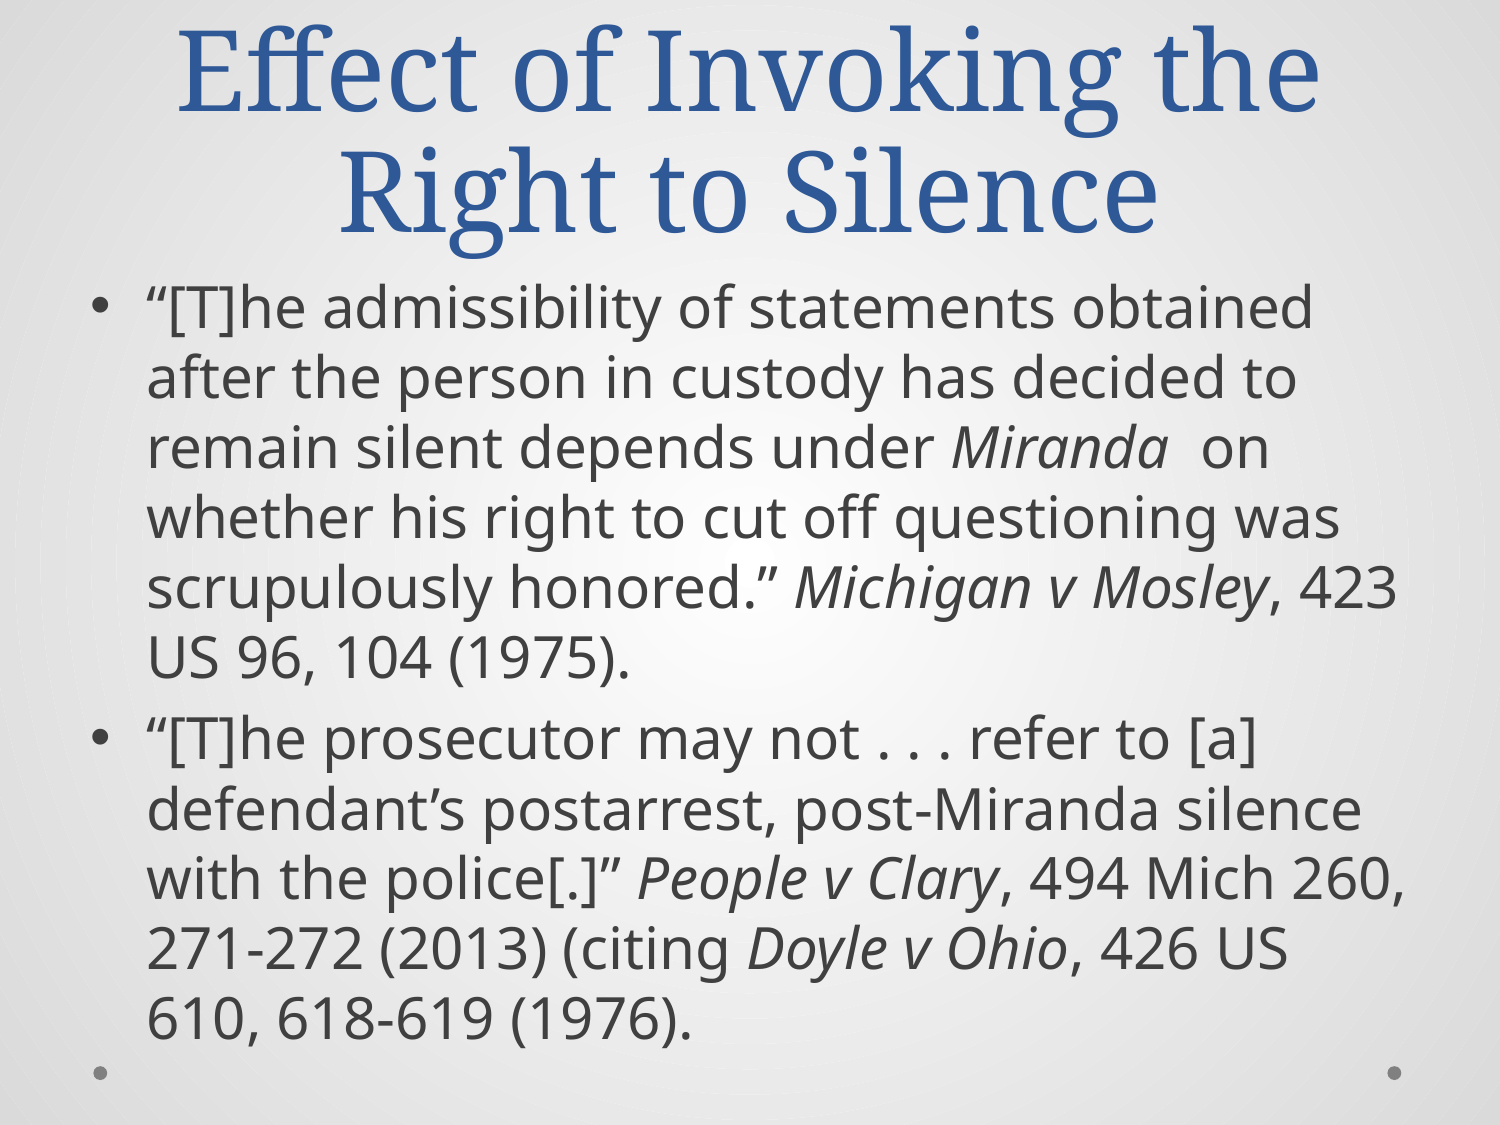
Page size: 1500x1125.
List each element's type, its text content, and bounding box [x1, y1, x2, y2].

title Effect of Invoking the Right to Silence [75, 0, 1425, 262]
list “[T]he admissibility of statements obtained after the person in custody has decided to remain silent depends under Miranda on whether his right to cut off questioning was scrupulously honored.” Michigan v Mosley, 423 US 96, 104 (1975). “[T]he prosecutor may not . . . refer to [a] defendant’s postarrest, post‐Miranda silence with the police[.]” People v Clary, 494 Mich 260, 271‐272 (2013) (citing Doyle v Ohio, 426 US 610, 618‐619 (1976). [75, 262, 1425, 1005]
